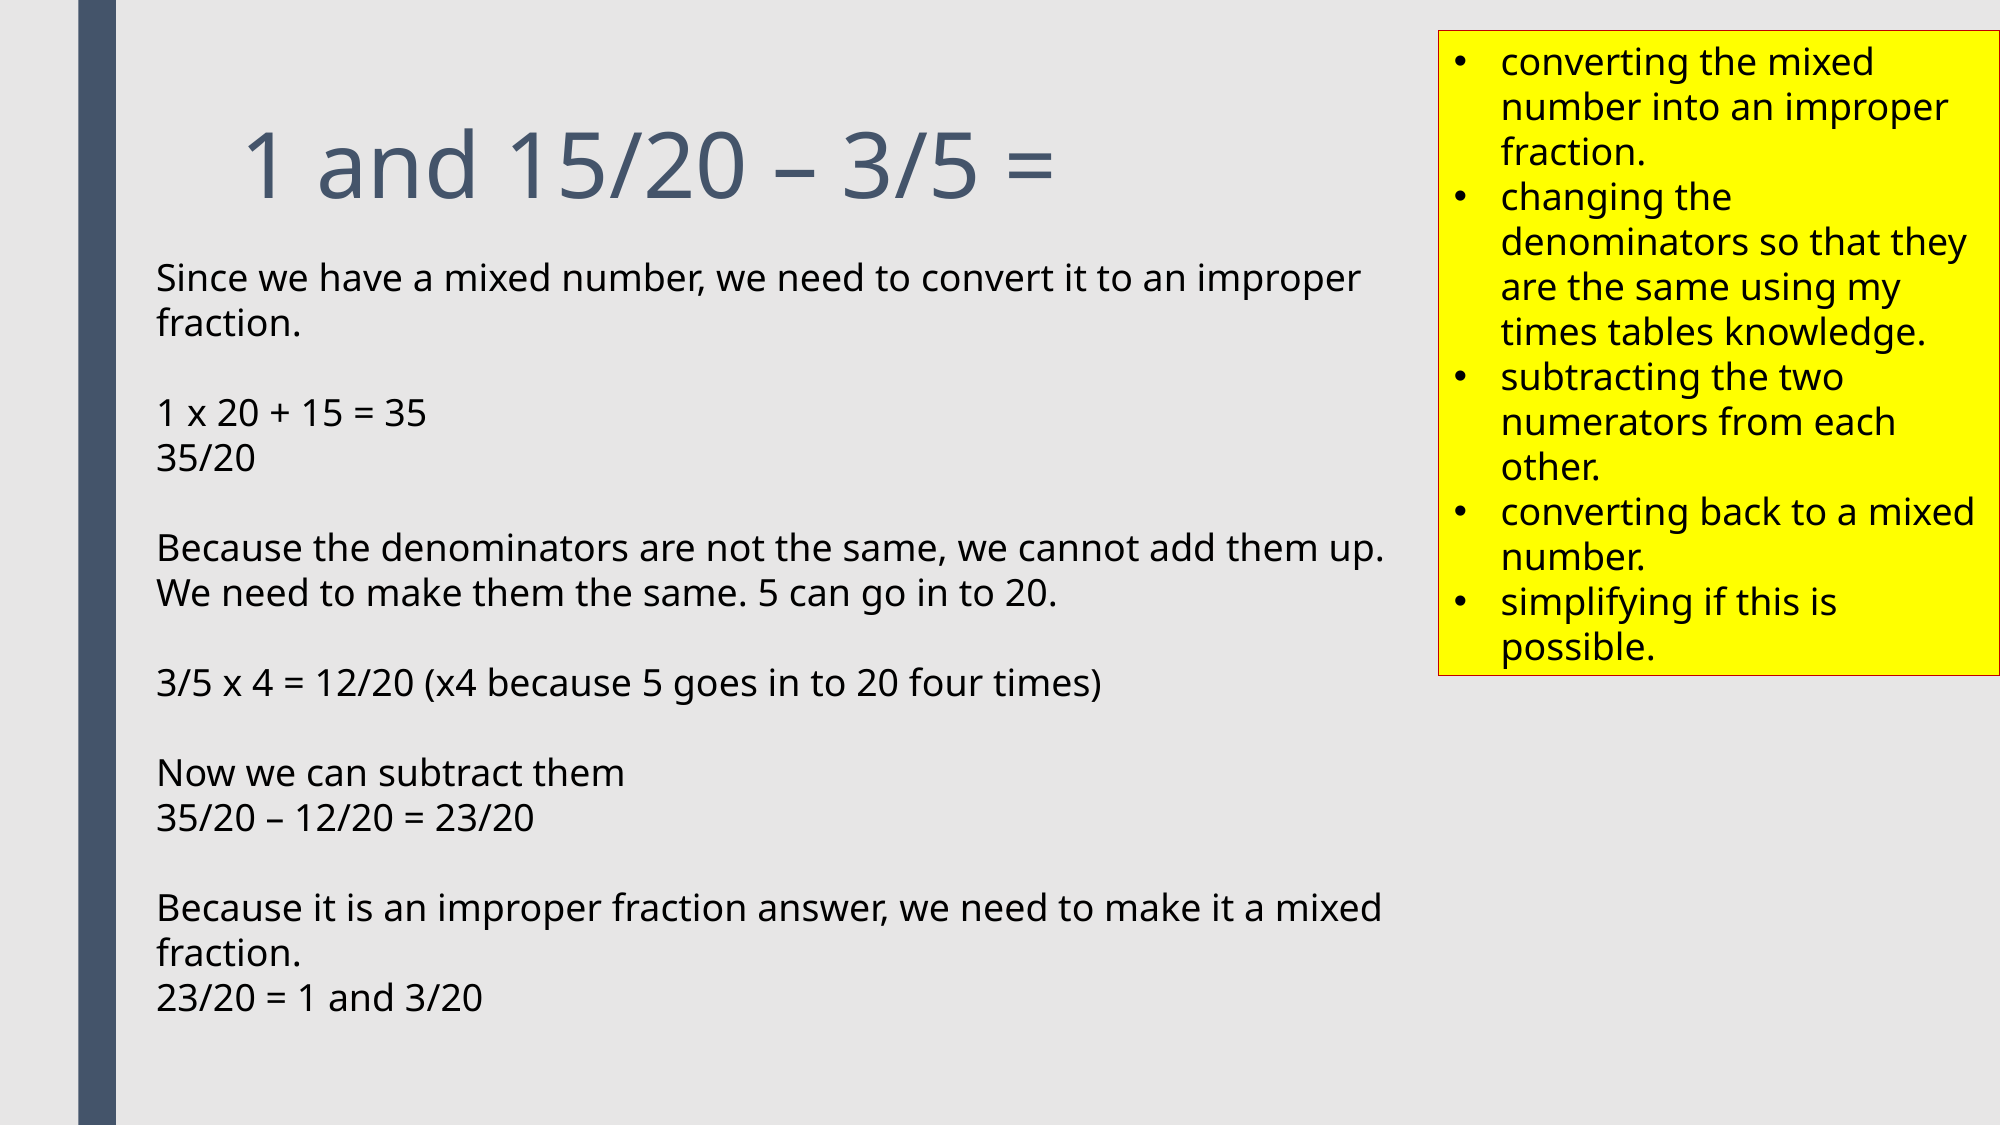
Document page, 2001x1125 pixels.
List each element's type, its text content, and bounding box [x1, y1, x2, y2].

text_box Since we have a mixed number, we need to convert it to an improper fraction. 1 x 20 + 15 = 35 35/20 Because the denominators are not the same, we cannot add them up. We need to make them the same. 5 can go in to 20. 3/5 x 4 = 12/20 (x4 because 5 goes in to 20 four times) Now we can subtract them 35/20 – 12/20 = 23/20 Because it is an improper fraction answer, we need to make it a mixed fraction. 23/20 = 1 and 3/20 [141, 247, 1416, 1027]
title 1 and 15/20 – 3/5 = [225, 112, 1438, 357]
text_box converting the mixed number into an improper fraction. changing the denominators so that they are the same using my times tables knowledge. subtracting the two numerators from each other. converting back to a mixed number. simplifying if this is possible. [1438, 30, 2000, 676]
